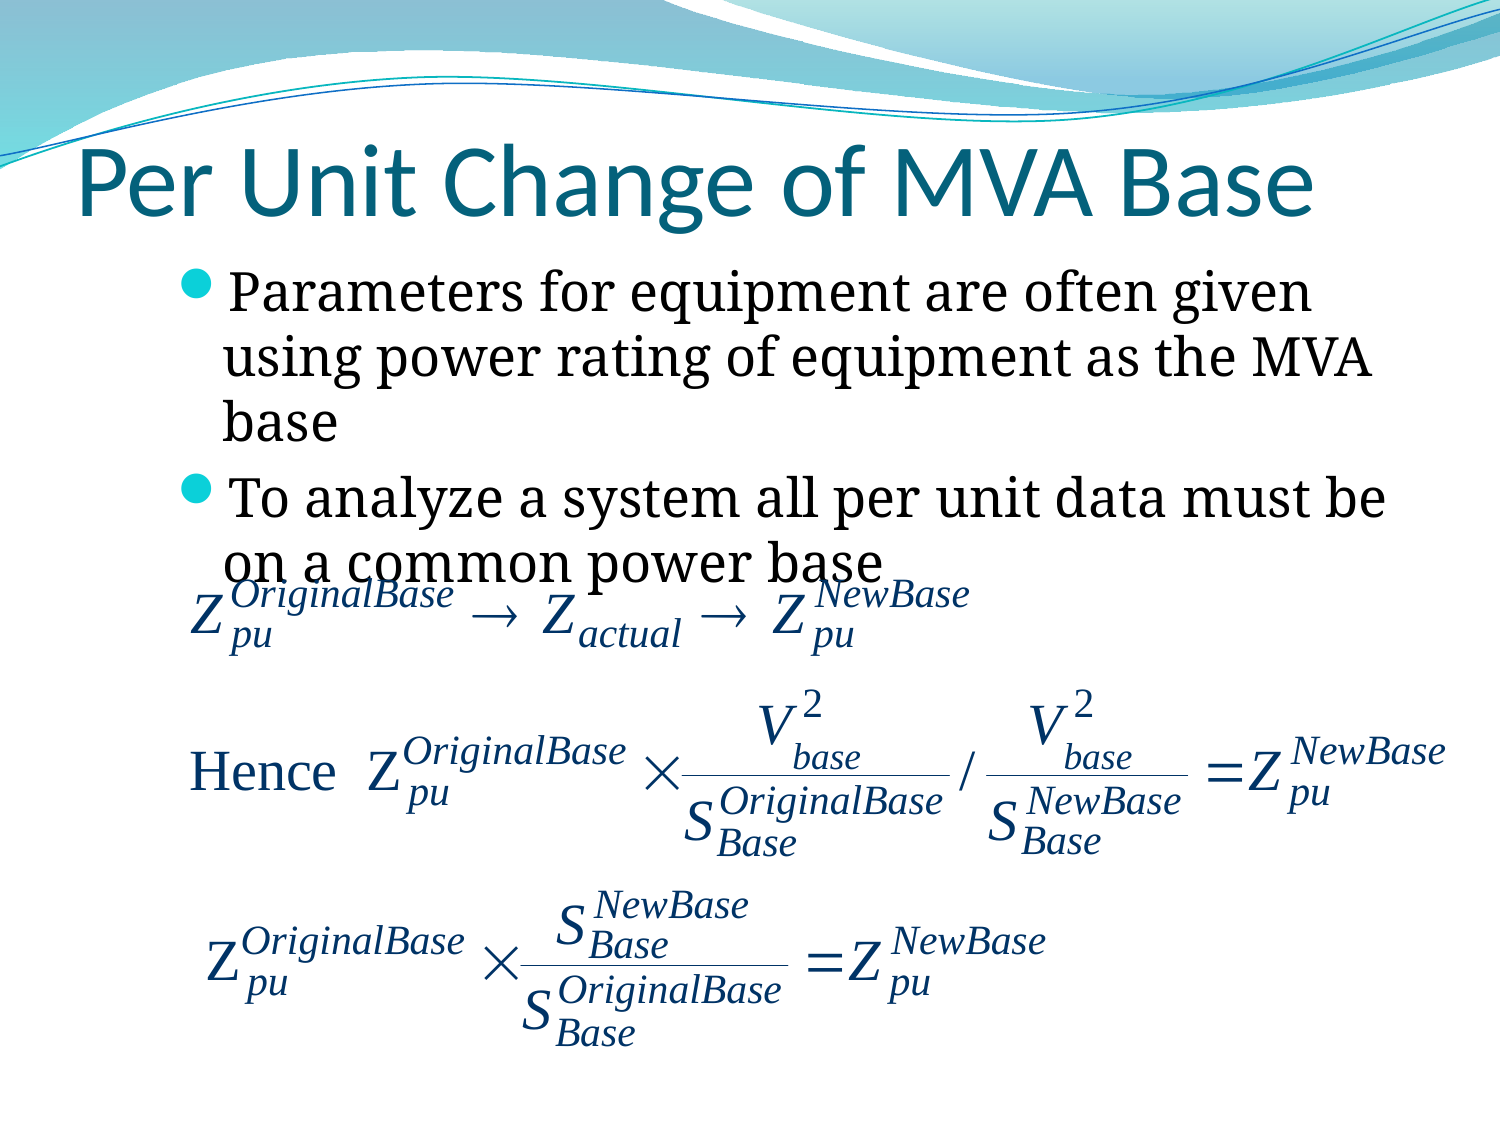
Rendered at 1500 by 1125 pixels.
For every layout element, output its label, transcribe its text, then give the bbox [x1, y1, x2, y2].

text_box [186, 570, 1456, 1125]
list Parameters for equipment are often given using power rating of equipment as the MVA base To analyze a system all per unit data must be on a common power base [162, 249, 1475, 575]
title Per Unit Change of MVA Base [75, 50, 1425, 238]
